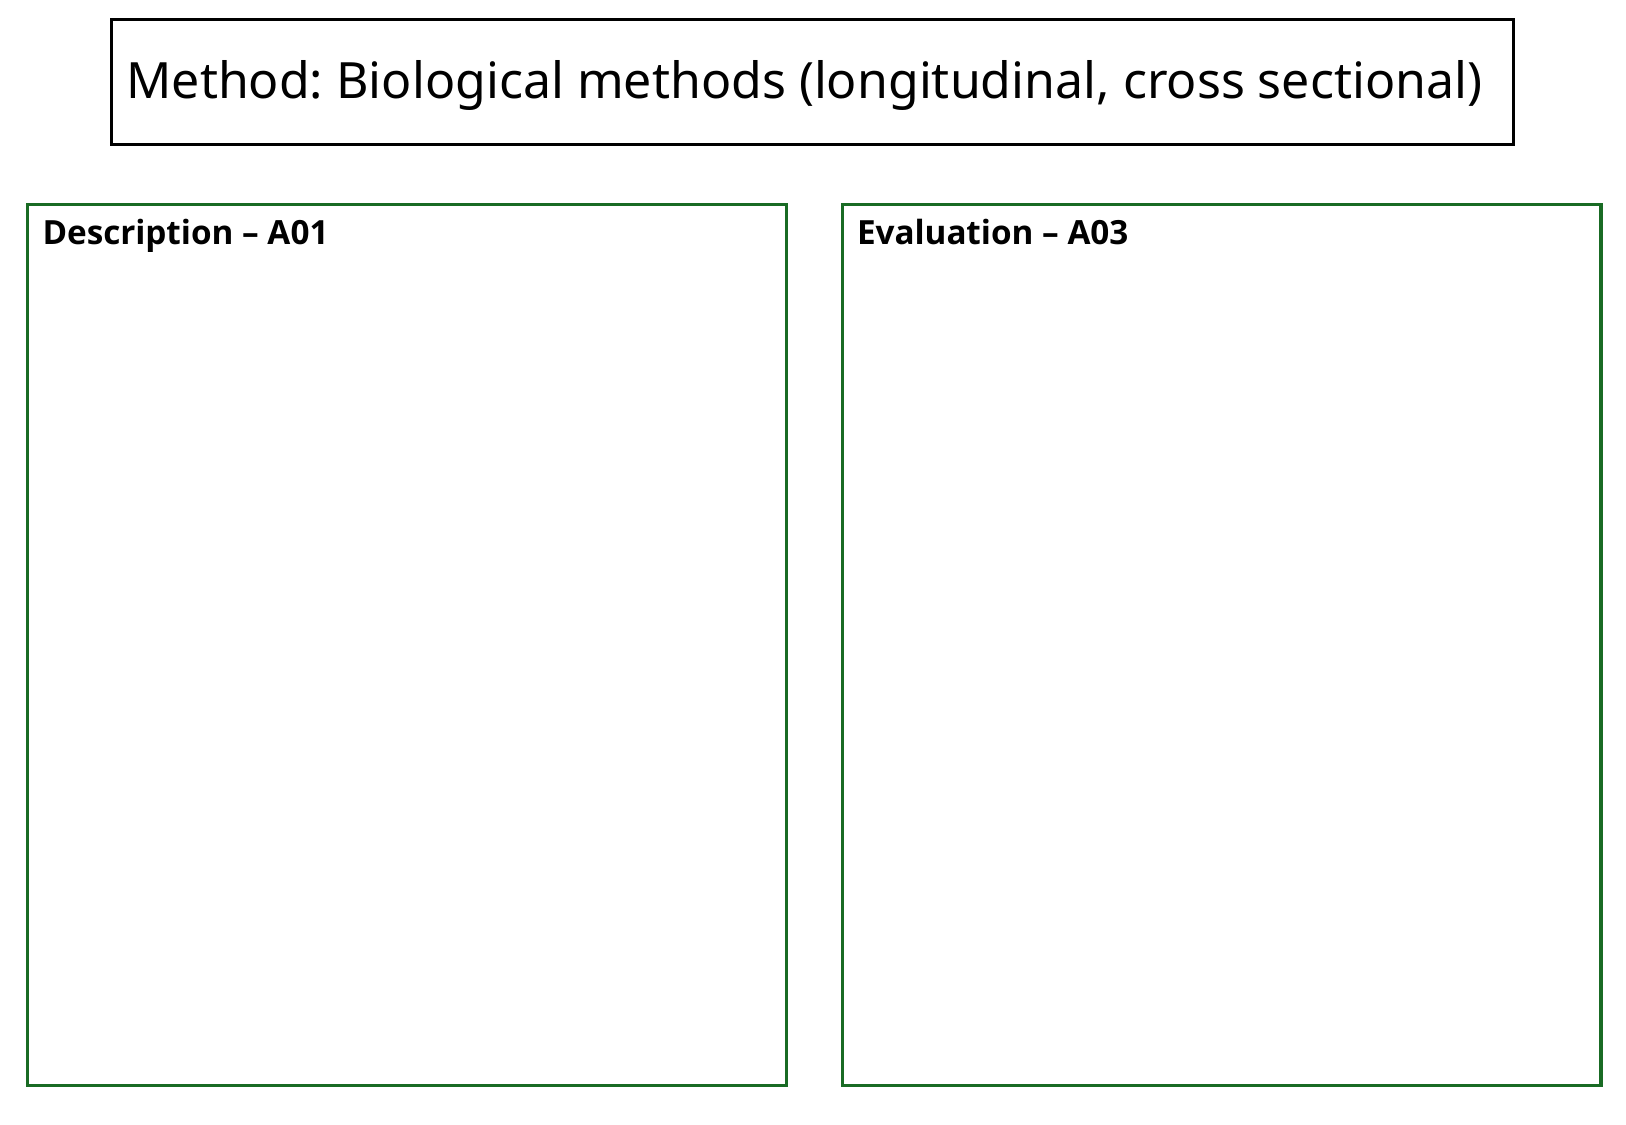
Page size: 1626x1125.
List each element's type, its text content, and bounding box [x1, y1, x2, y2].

text_box Evaluation – A03 [841, 203, 1603, 1087]
title Method: Biological methods (longitudinal, cross sectional) [110, 18, 1515, 146]
text_box Description – A01 [26, 203, 788, 1087]
